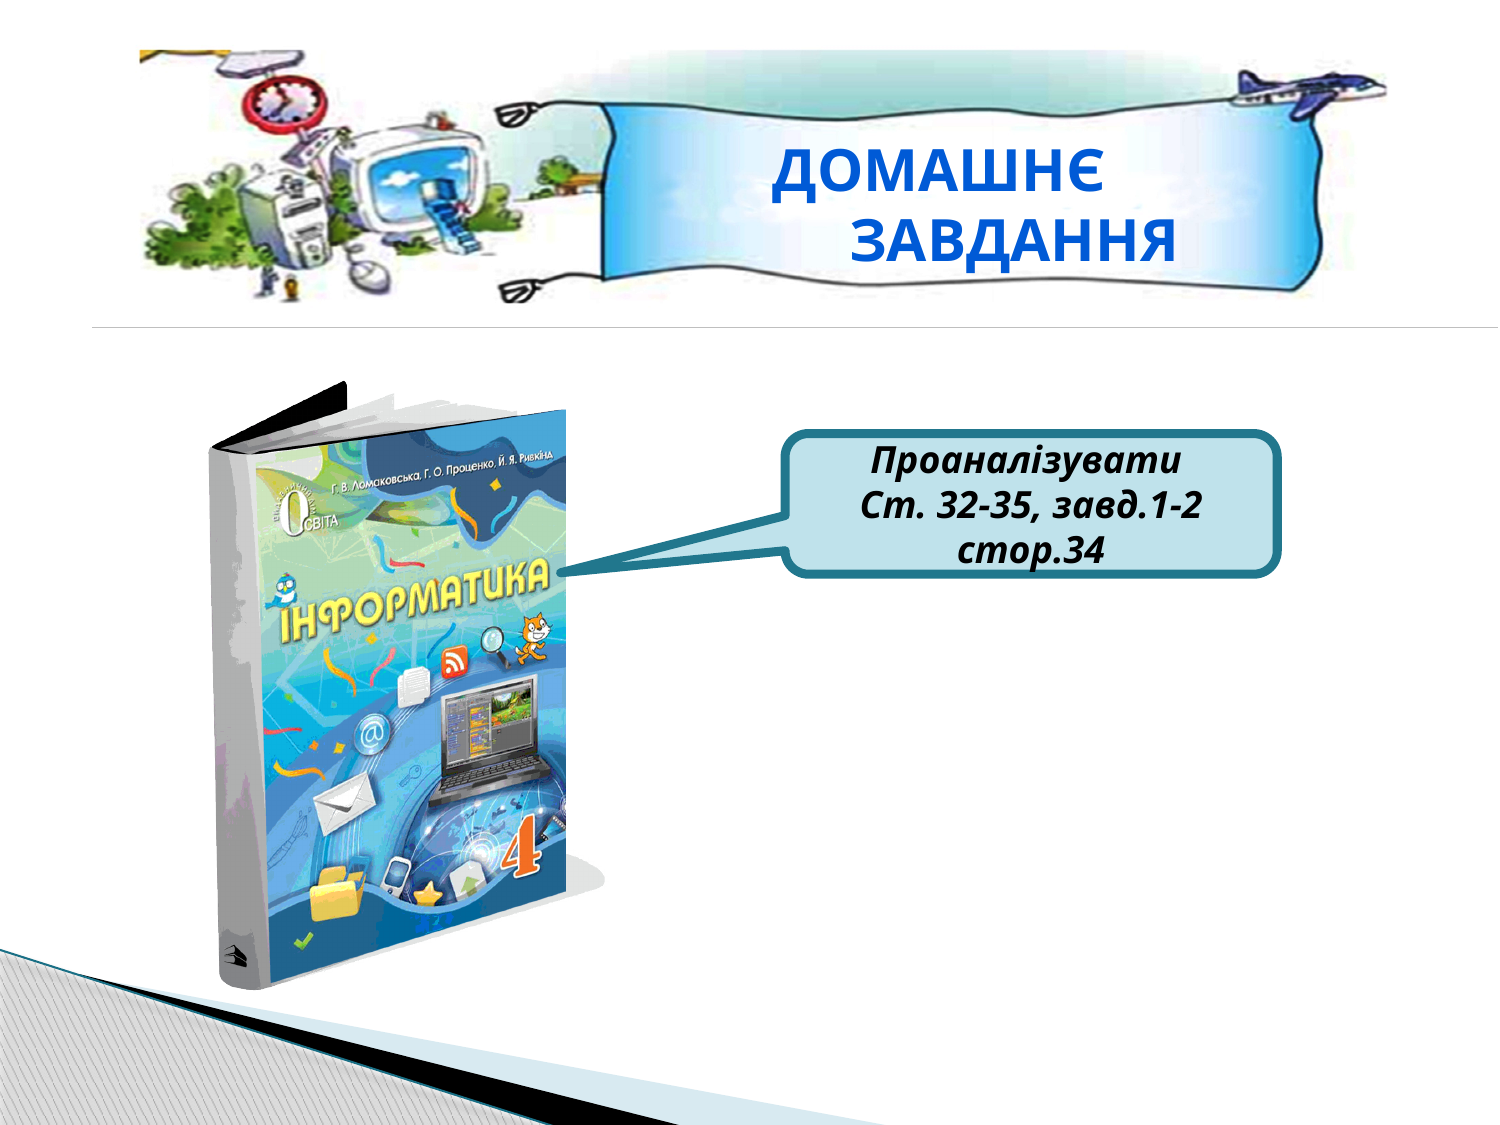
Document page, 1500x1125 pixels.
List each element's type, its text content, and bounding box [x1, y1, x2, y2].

picture [91, 34, 1500, 329]
picture [128, 339, 645, 1008]
text_box Проаналізувати Ст. 32-35, завд.1-2 стор.34 [651, 429, 1282, 579]
